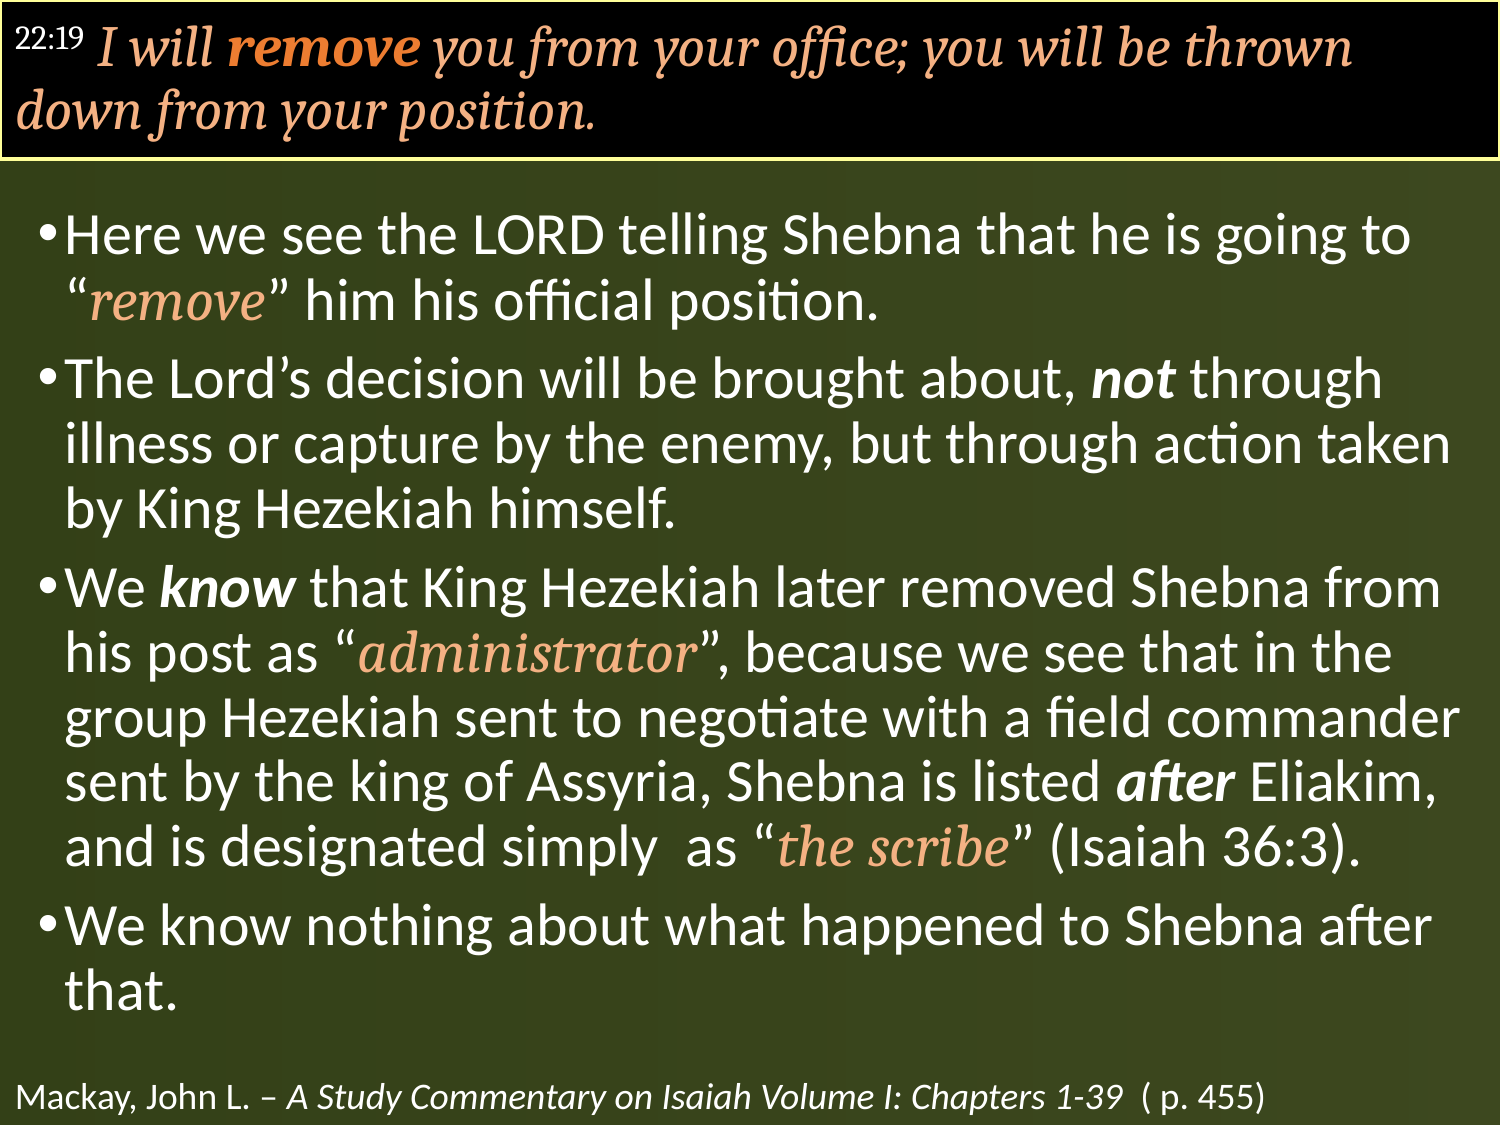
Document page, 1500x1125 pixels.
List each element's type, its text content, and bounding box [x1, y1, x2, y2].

list Here we see the LORD telling Shebna that he is going to “remove” him his official position. The Lord’s decision will be brought about, not through illness or capture by the enemy, but through action taken by King Hezekiah himself. We know that King Hezekiah later removed Shebna from his post as “administrator”, because we see that in the group Hezekiah sent to negotiate with a field commander sent by the king of Assyria, Shebna is listed after Eliakim, and is designated simply as “the scribe” (Isaiah 36:3). We know nothing about what happened to Shebna after that. [22, 195, 1479, 1064]
text_box Mackay, John L. – A Study Commentary on Isaiah Volume I: Chapters 1-39 ( p. 455) [0, 1064, 1500, 1125]
title 22:19 I will remove you from your office; you will be thrown down from your position. [0, 0, 1500, 159]
